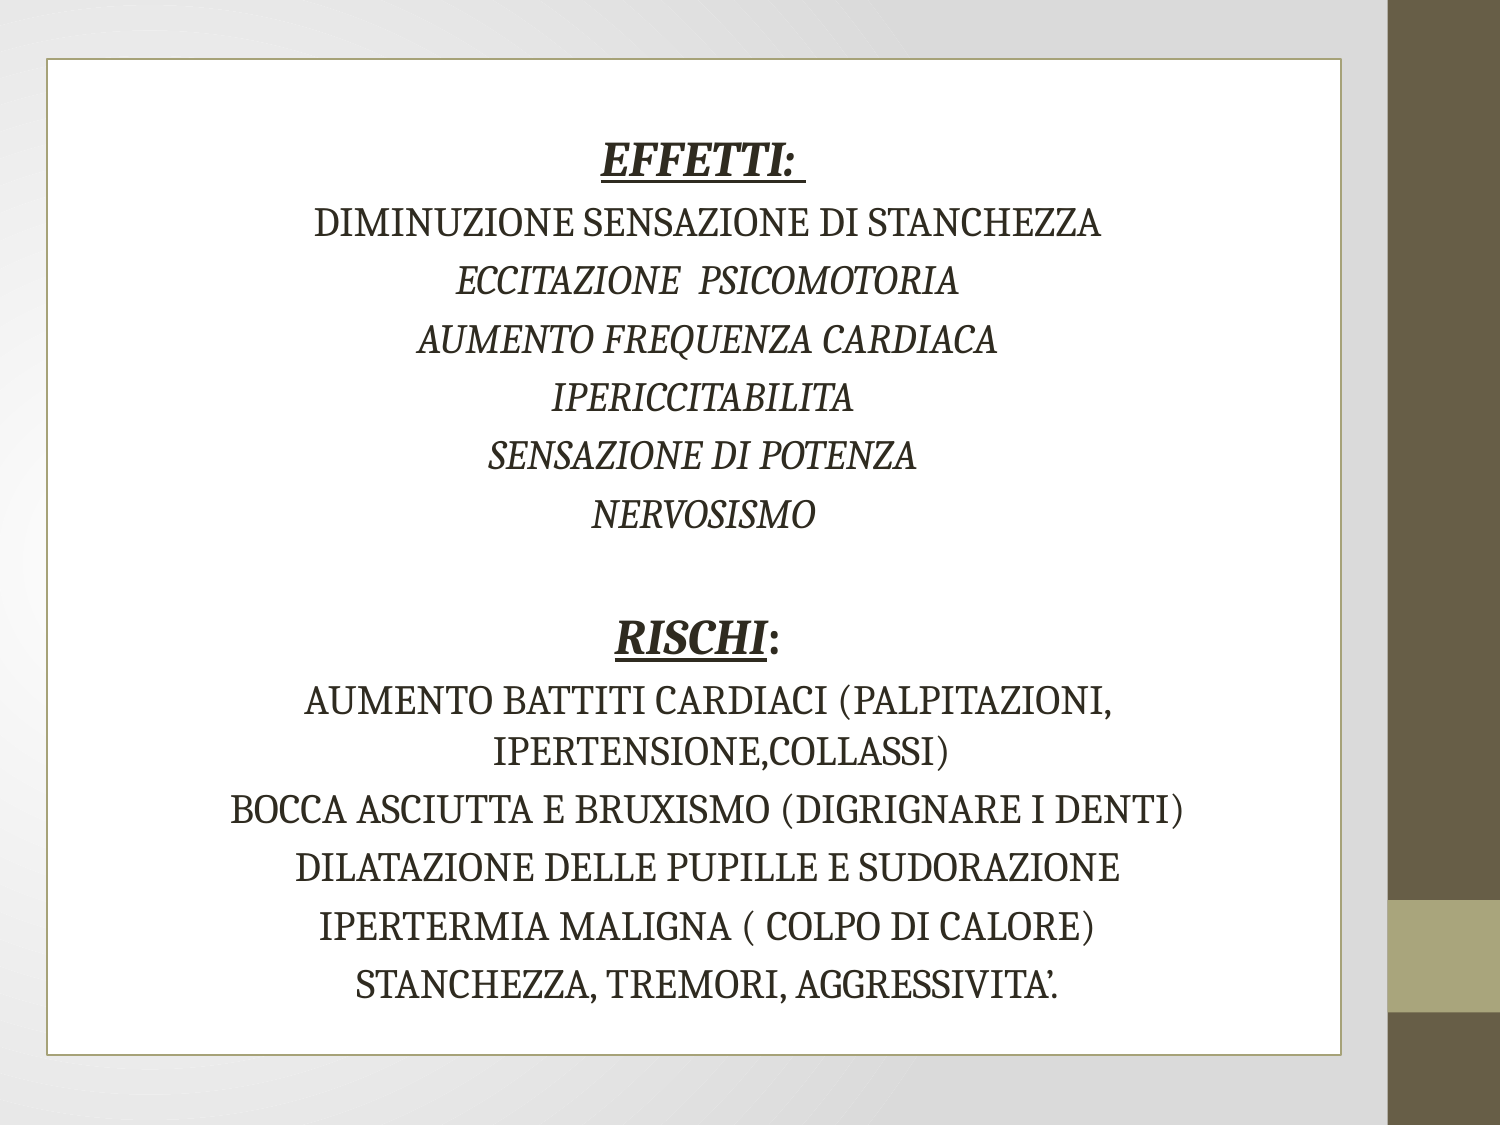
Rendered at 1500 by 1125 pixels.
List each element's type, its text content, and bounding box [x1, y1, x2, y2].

list EFFETTI: DIMINUZIONE SENSAZIONE DI STANCHEZZA ECCITAZIONE PSICOMOTORIA AUMENTO FREQUENZA CARDIACA IPERICCITABILITA SENSAZIONE DI POTENZA NERVOSISMO RISCHI: AUMENTO BATTITI CARDIACI (PALPITAZIONI, IPERTENSIONE,COLLASSI) BOCCA ASCIUTTA E BRUXISMO (DIGRIGNARE I DENTI) DILATAZIONE DELLE PUPILLE E SUDORAZIONE IPERTERMIA MALIGNA ( COLPO DI CALORE) STANCHEZZA, TREMORI, AGGRESSIVITA’. [46, 58, 1342, 1056]
